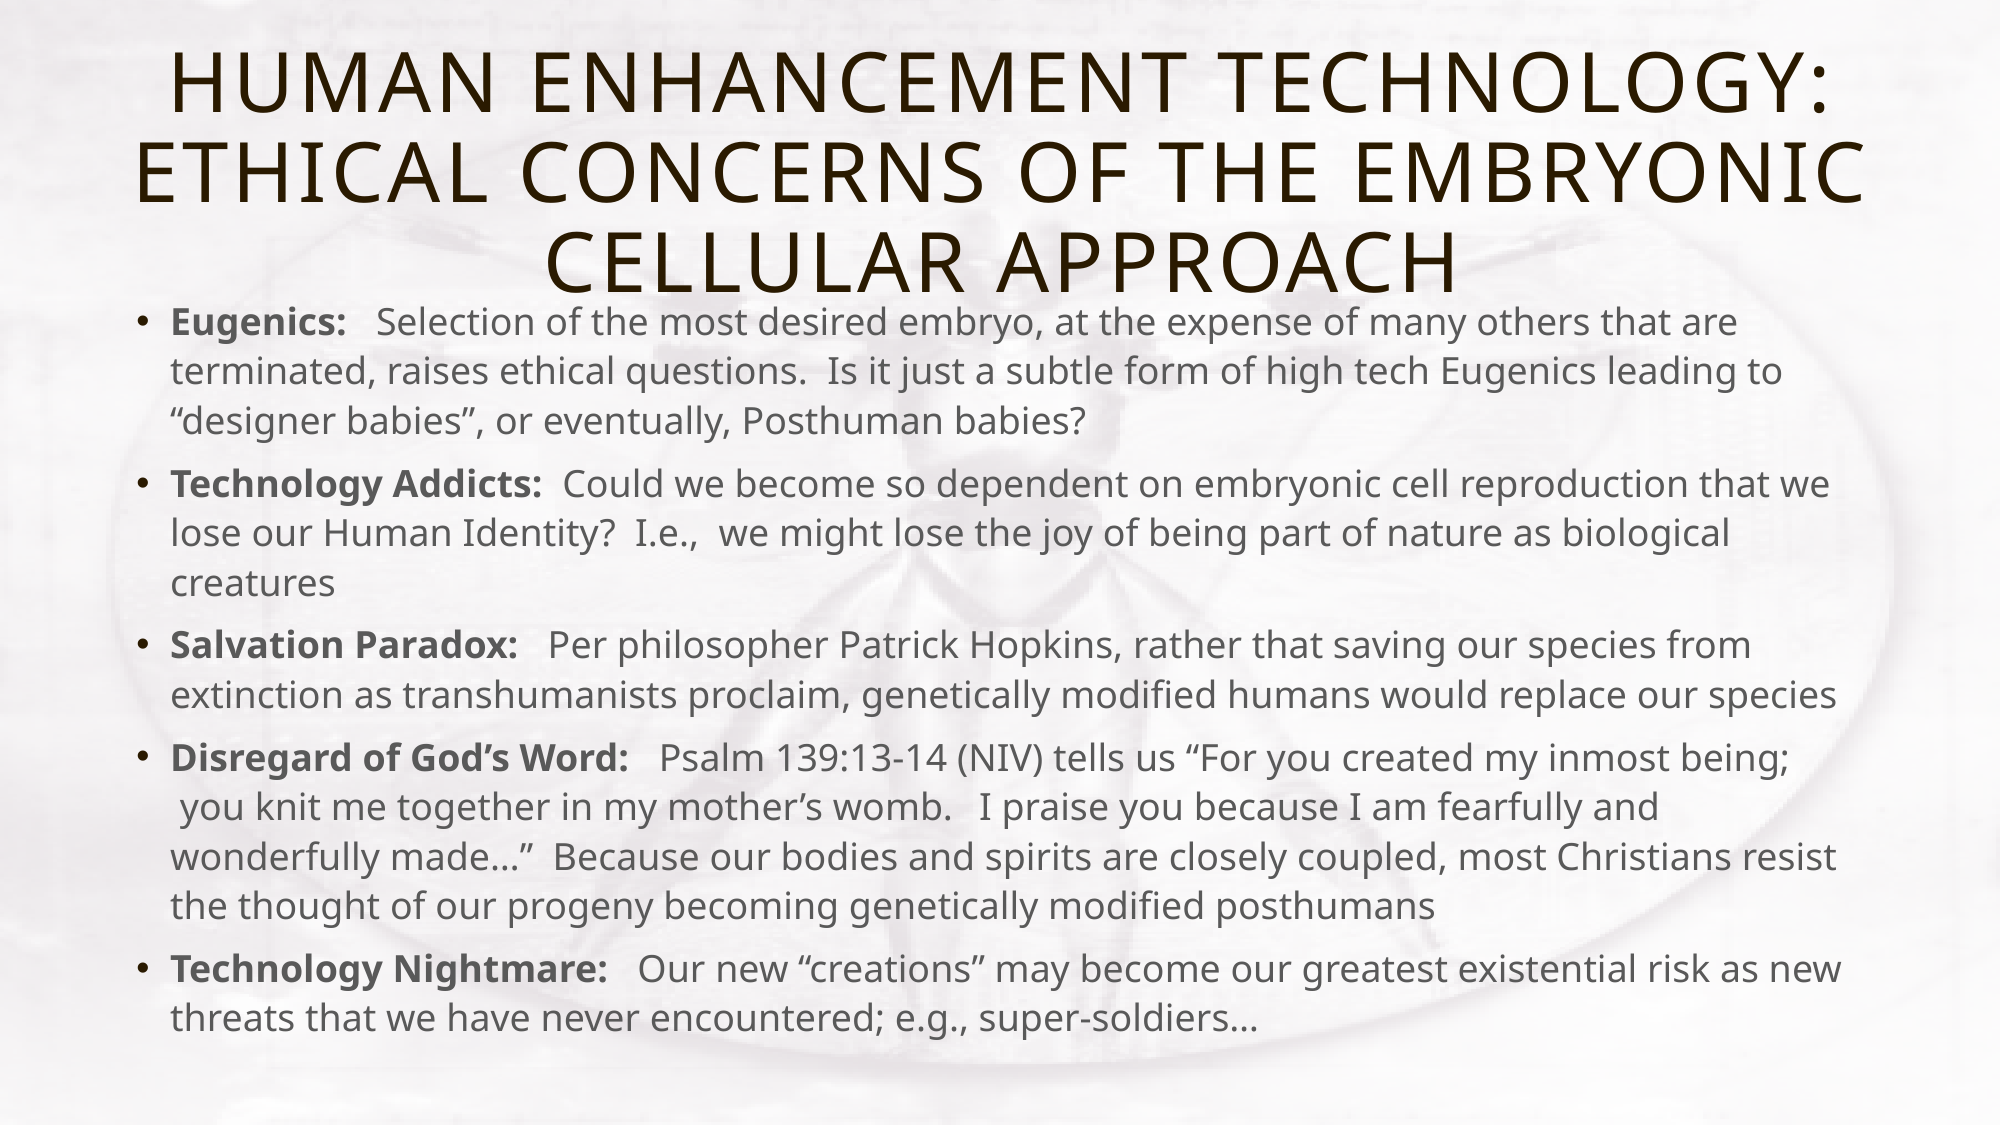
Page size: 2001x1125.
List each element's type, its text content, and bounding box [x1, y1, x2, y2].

title Human enhancement technology: ethical concerns of the embryonic cellular approach [21, 33, 1984, 236]
list Eugenics: Selection of the most desired embryo, at the expense of many others that are terminated, raises ethical questions. Is it just a subtle form of high tech Eugenics leading to “designer babies”, or eventually, Posthuman babies? Technology Addicts: Could we become so dependent on embryonic cell reproduction that we lose our Human Identity? I.e., we might lose the joy of being part of nature as biological creatures Salvation Paradox: Per philosopher Patrick Hopkins, rather that saving our species from extinction as transhumanists proclaim, genetically modified humans would replace our species Disregard of God’s Word: Psalm 139:13-14 (NIV) tells us “For you created my inmost being; you knit me together in my mother’s womb. I praise you because I am fearfully and wonderfully made…” Because our bodies and spirits are closely coupled, most Christians resist the thought of our progeny becoming genetically modified posthumans Technology Nightmare: Our new “creations” may become our greatest existential risk as new threats that we have never encountered; e.g., super-soldiers… [121, 285, 1875, 1060]
